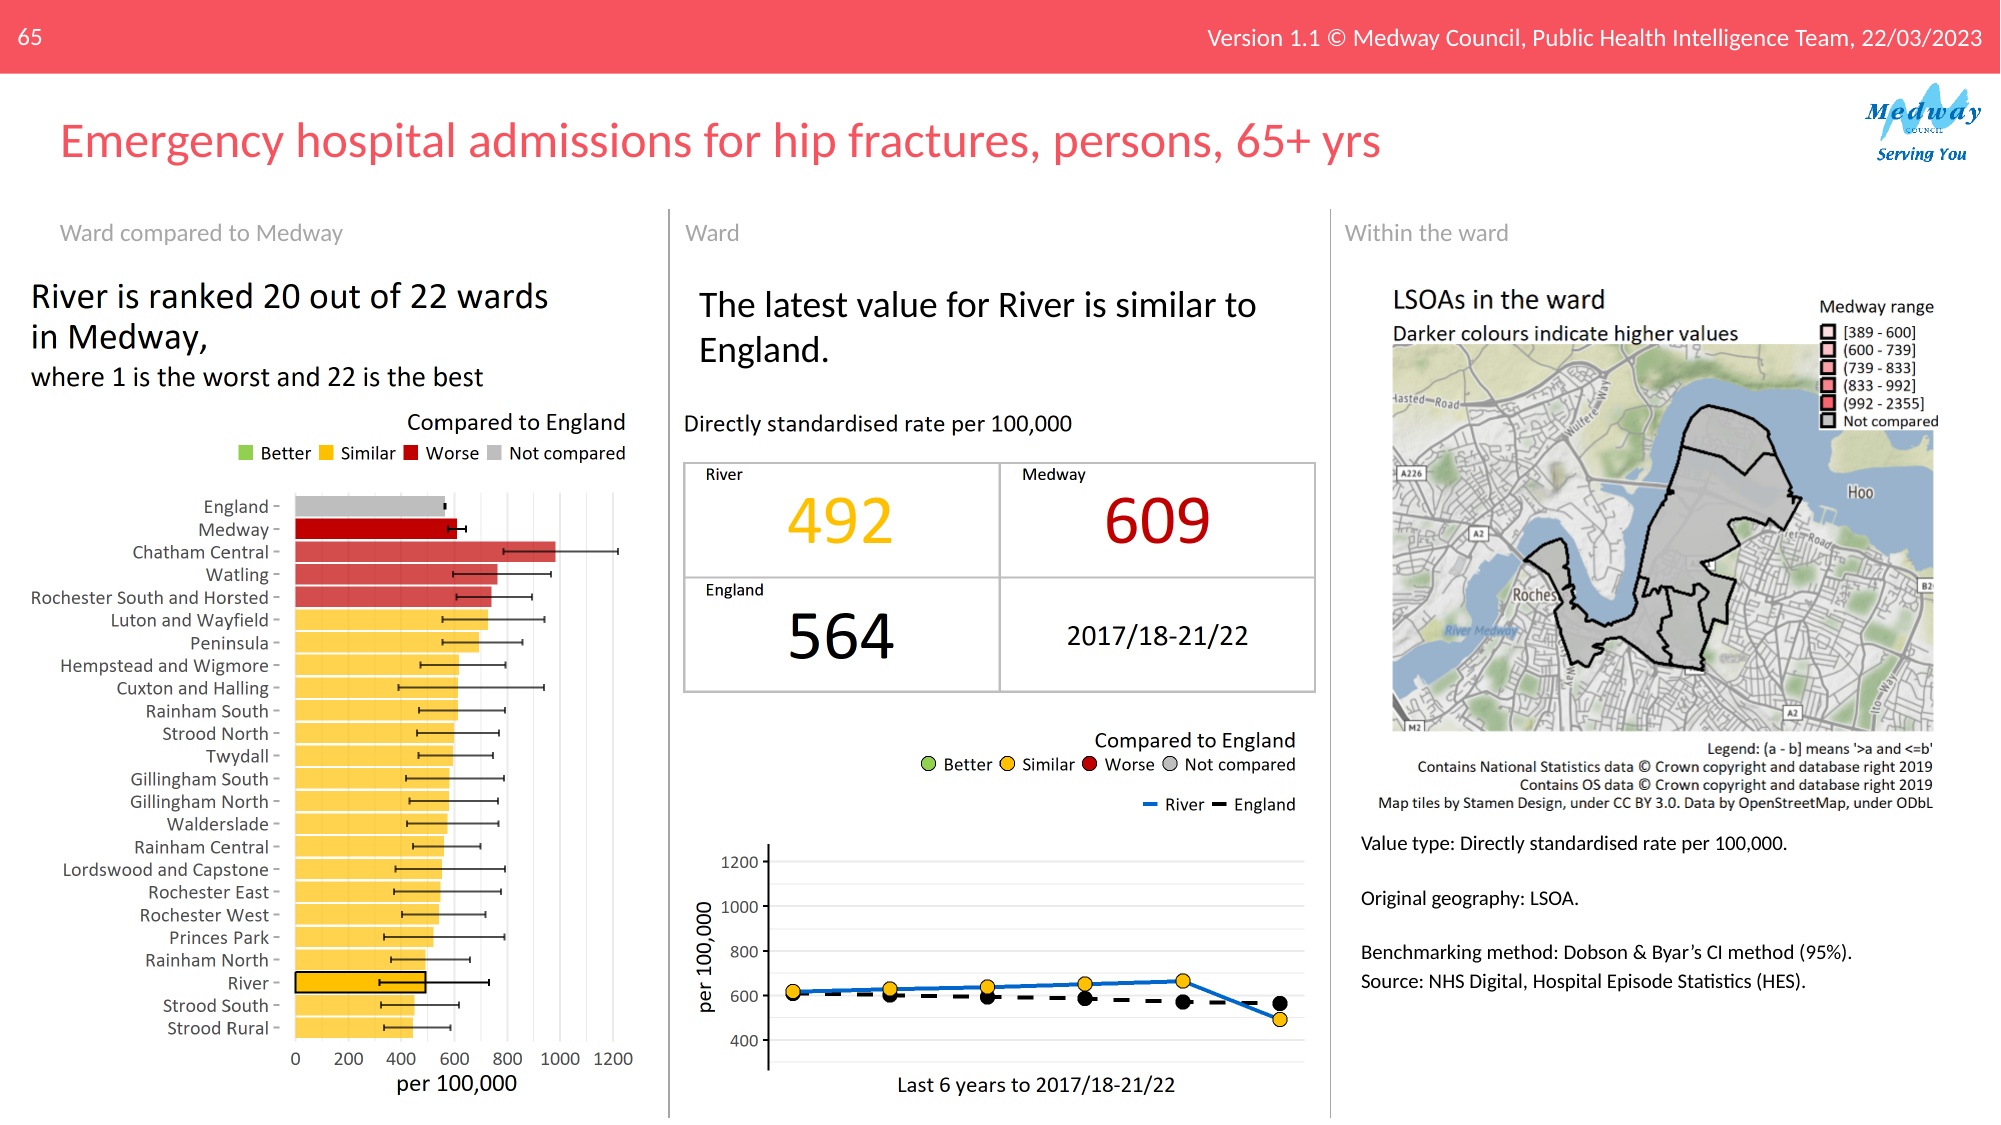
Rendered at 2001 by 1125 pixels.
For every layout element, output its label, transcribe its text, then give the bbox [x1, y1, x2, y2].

slide_number 65 [2, 5, 239, 66]
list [683, 710, 1316, 1107]
picture [1866, 83, 1981, 162]
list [19, 271, 646, 1107]
list The latest value for River is similar to England. [684, 272, 1316, 386]
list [683, 403, 1316, 693]
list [1345, 278, 1981, 811]
list Value type: Directly standardised rate per 100,000. Original geography: LSOA. Benchmarking method: Dobson & Byar’s CI method (95%). Source: NHS Digital, Hospital Episode Statistics (HES). [1346, 822, 1981, 1106]
title Emergency hospital admissions for hip fractures, persons, 65+ yrs [45, 83, 1866, 191]
list Version 1.1 © Medway Council, Public Health Intelligence Team, 22/03/2023 [881, 2, 2000, 72]
